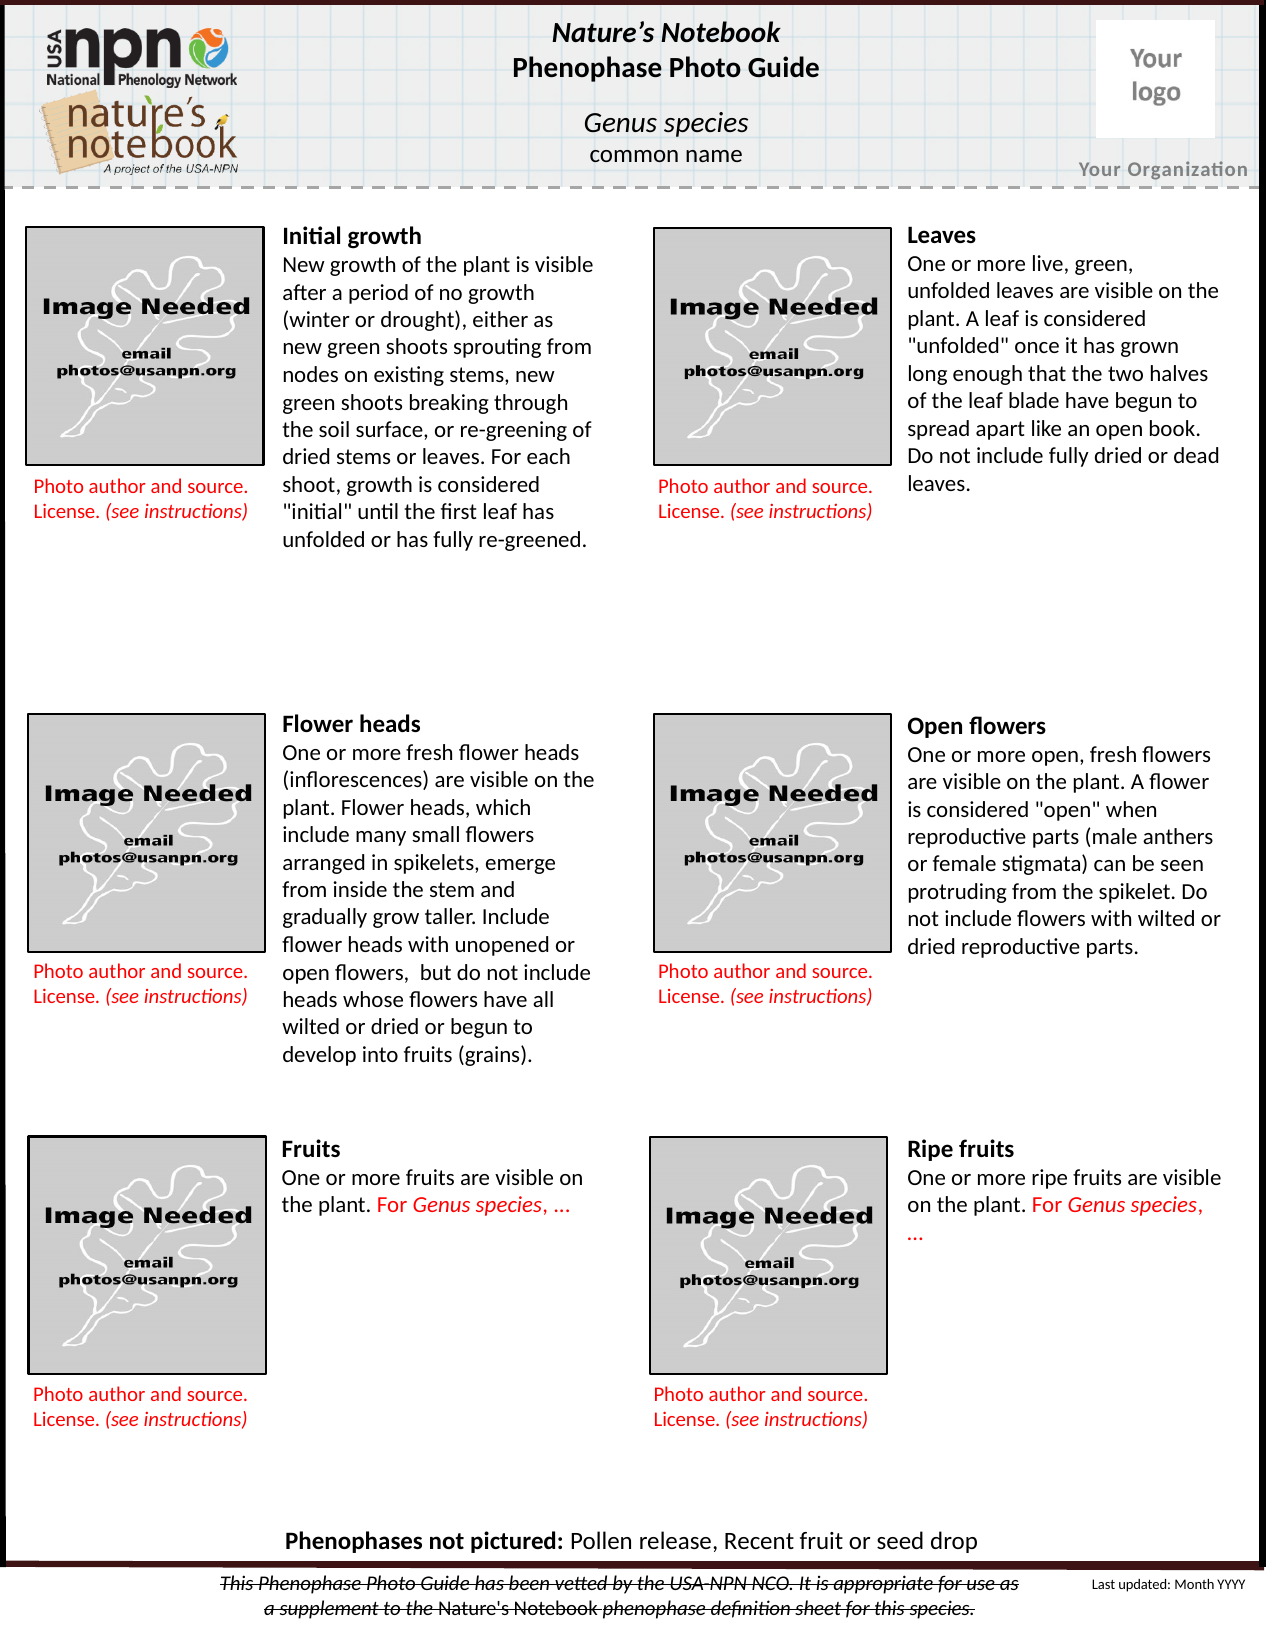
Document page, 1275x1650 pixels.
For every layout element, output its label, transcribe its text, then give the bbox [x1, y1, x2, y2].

picture [1096, 19, 1215, 138]
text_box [28, 699, 1238, 1079]
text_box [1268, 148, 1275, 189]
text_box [0, 0, 1265, 1568]
text_box This Phenophase Photo Guide has been vetted by the USA-NPN NCO. It is appropriate for use as a supplement to the Nature's Notebook phenophase definition sheet for this species. [201, 1577, 1038, 1650]
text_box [27, 210, 1238, 538]
picture [46, 28, 237, 88]
text_box Last updated: Month YYYY [1077, 1577, 1261, 1600]
